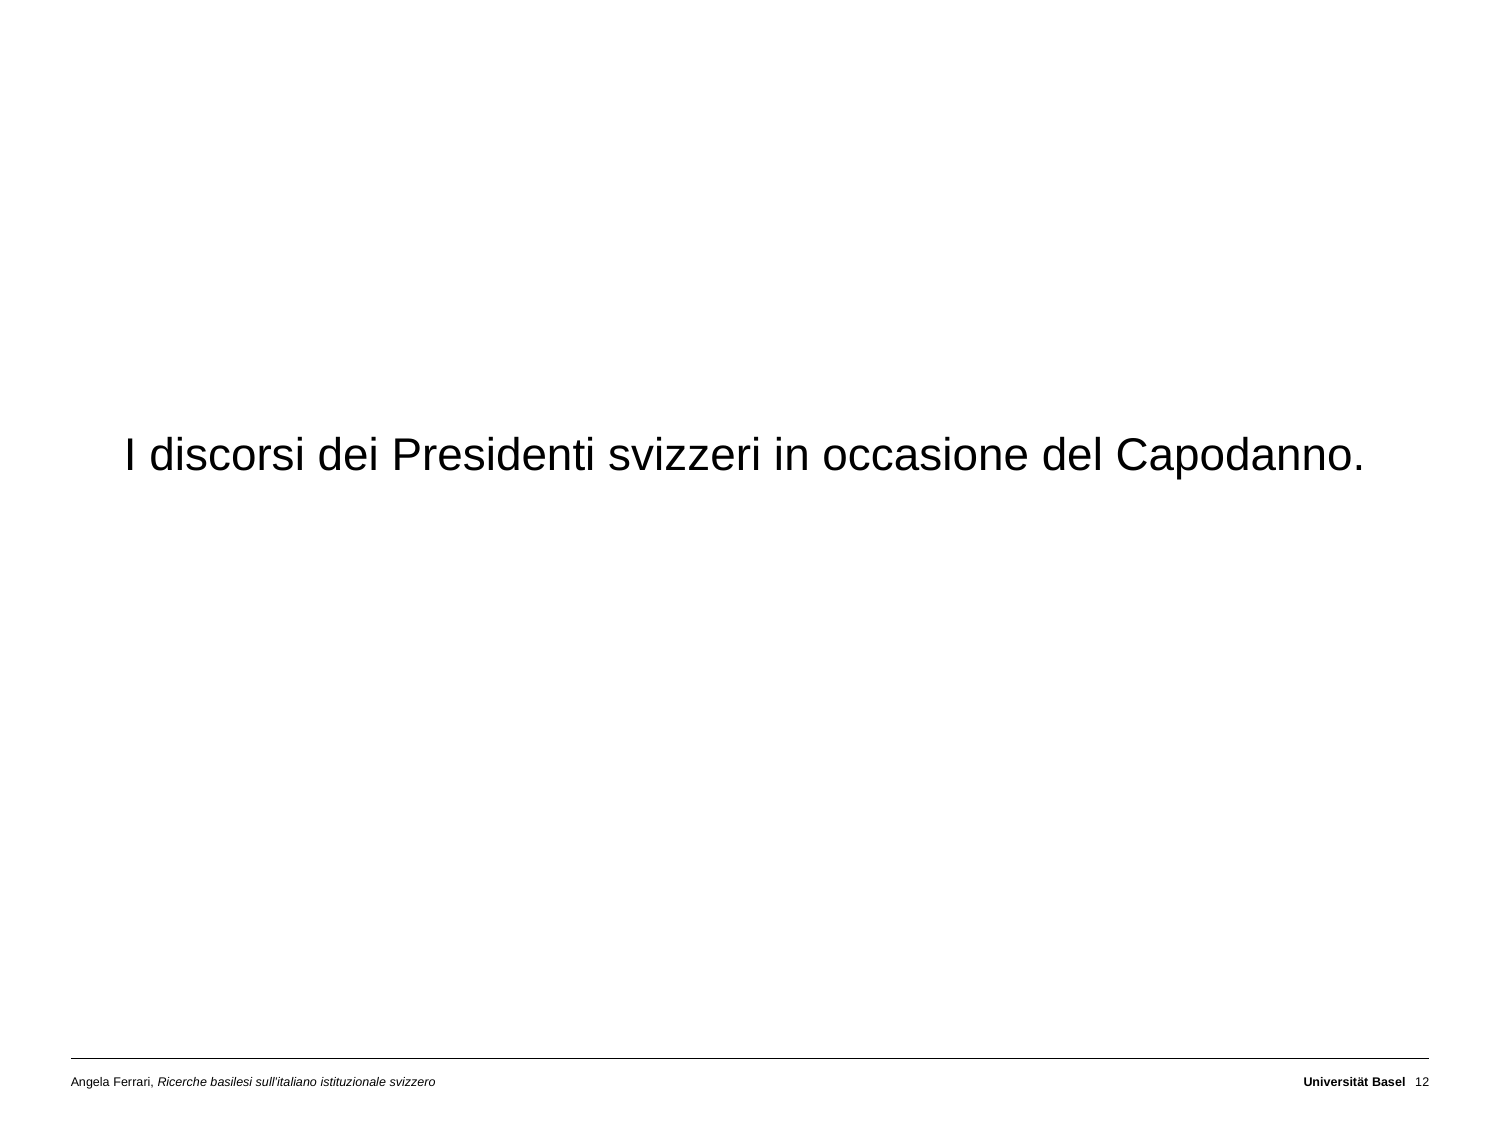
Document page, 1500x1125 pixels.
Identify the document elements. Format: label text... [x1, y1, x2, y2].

footer Universität Basel [1092, 1070, 1405, 1100]
slide_number Angela Ferrari, Ricerche basilesi sull’italiano istituzionale svizzero [70, 1070, 502, 1125]
slide_number 12 [1405, 1070, 1430, 1100]
list I discorsi dei Presidenti svizzeri in occasione del Capodanno. [123, 397, 1376, 1125]
